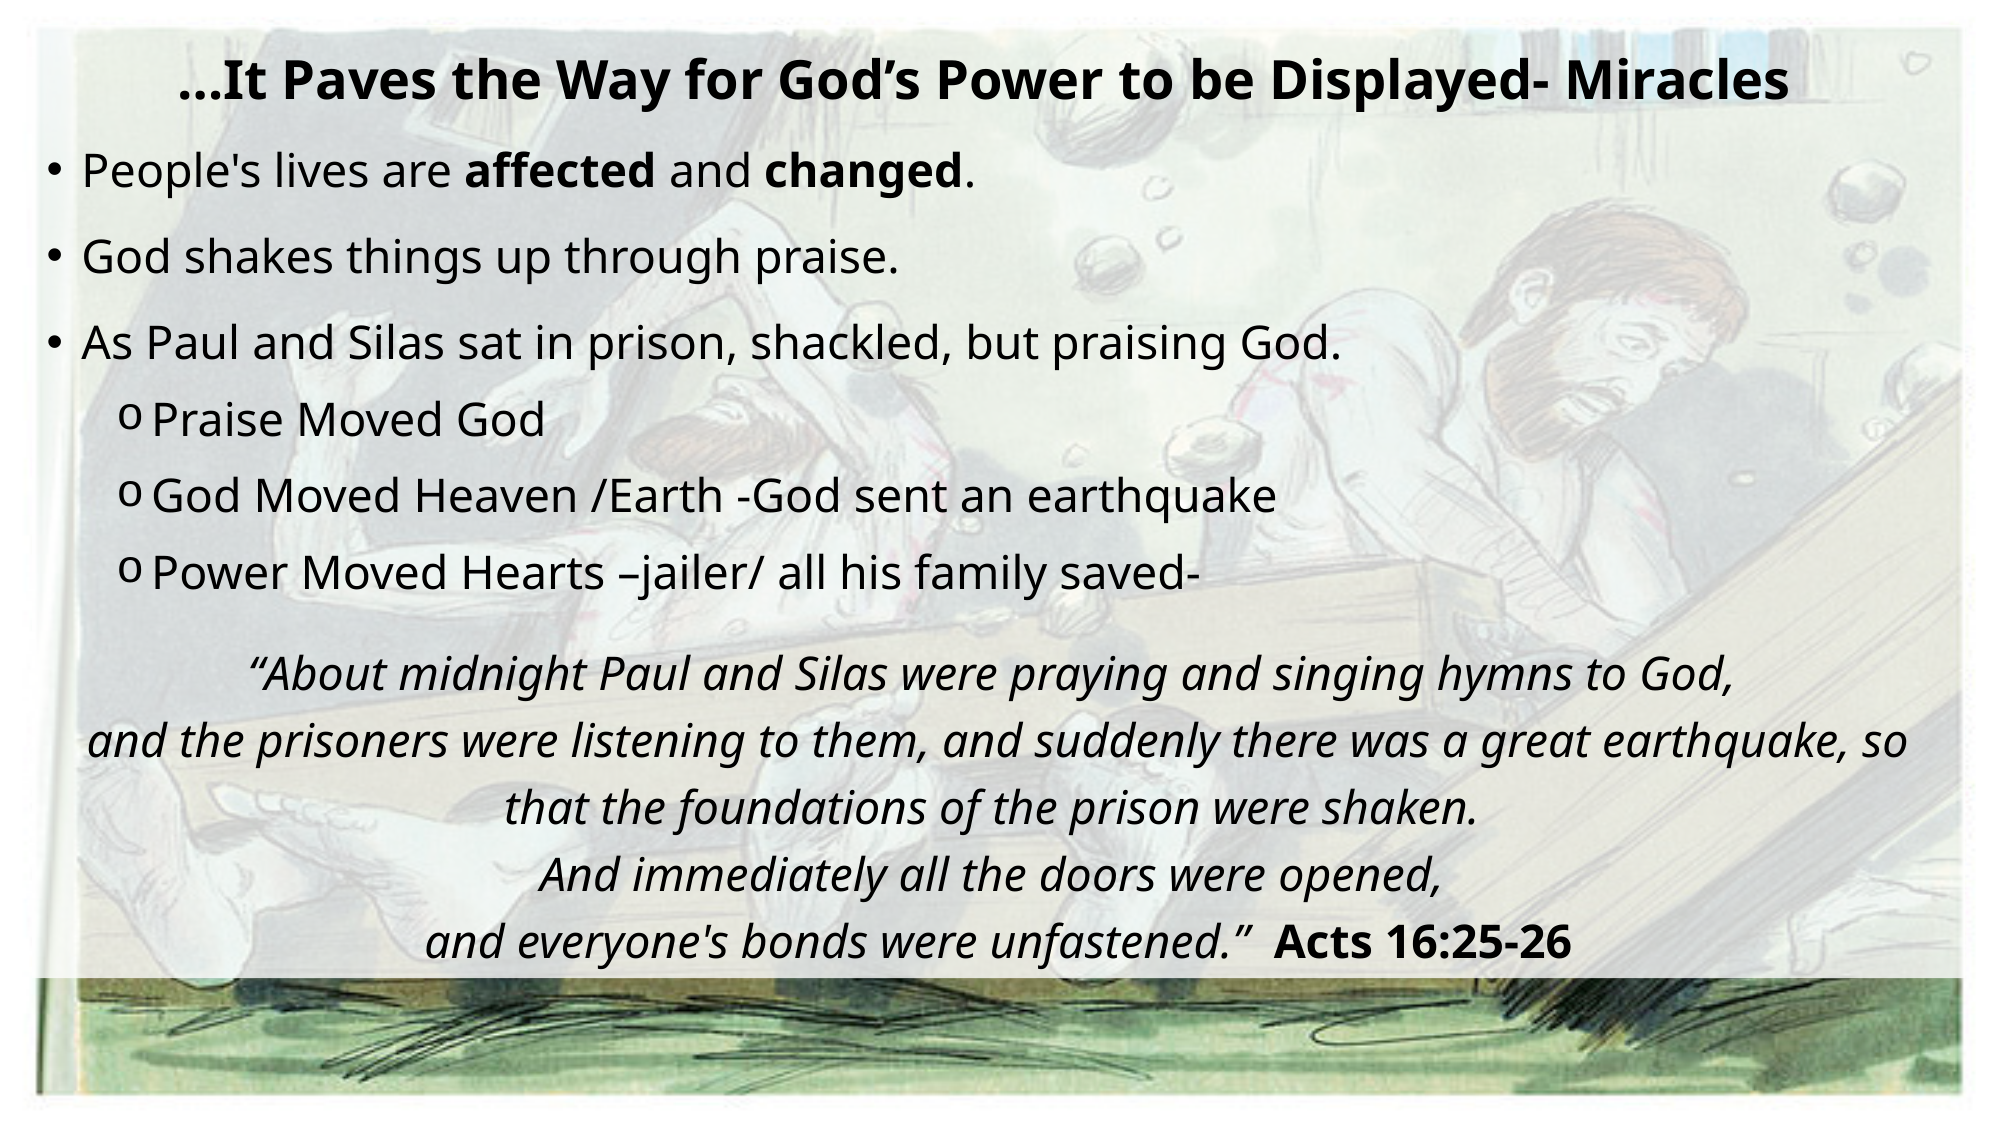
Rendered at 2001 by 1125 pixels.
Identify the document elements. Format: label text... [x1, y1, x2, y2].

list …It Paves the Way for God’s Power to be Displayed- Miracles People's lives are affected and changed. God shakes things up through praise. As Paul and Silas sat in prison, shackled, but praising God. Praise Moved God God Moved Heaven /Earth -God sent an earthquake Power Moved Hearts –jailer/ all his family saved- “About midnight Paul and Silas were praying and singing hymns to God, and the prisoners were listening to them, and suddenly there was a great earthquake, so that the foundations of the prison were shaken. And immediately all the doors were opened, and everyone's bonds were unfastened.” Acts 16:25-26 [31, 24, 1965, 979]
picture [0, 0, 2001, 1125]
